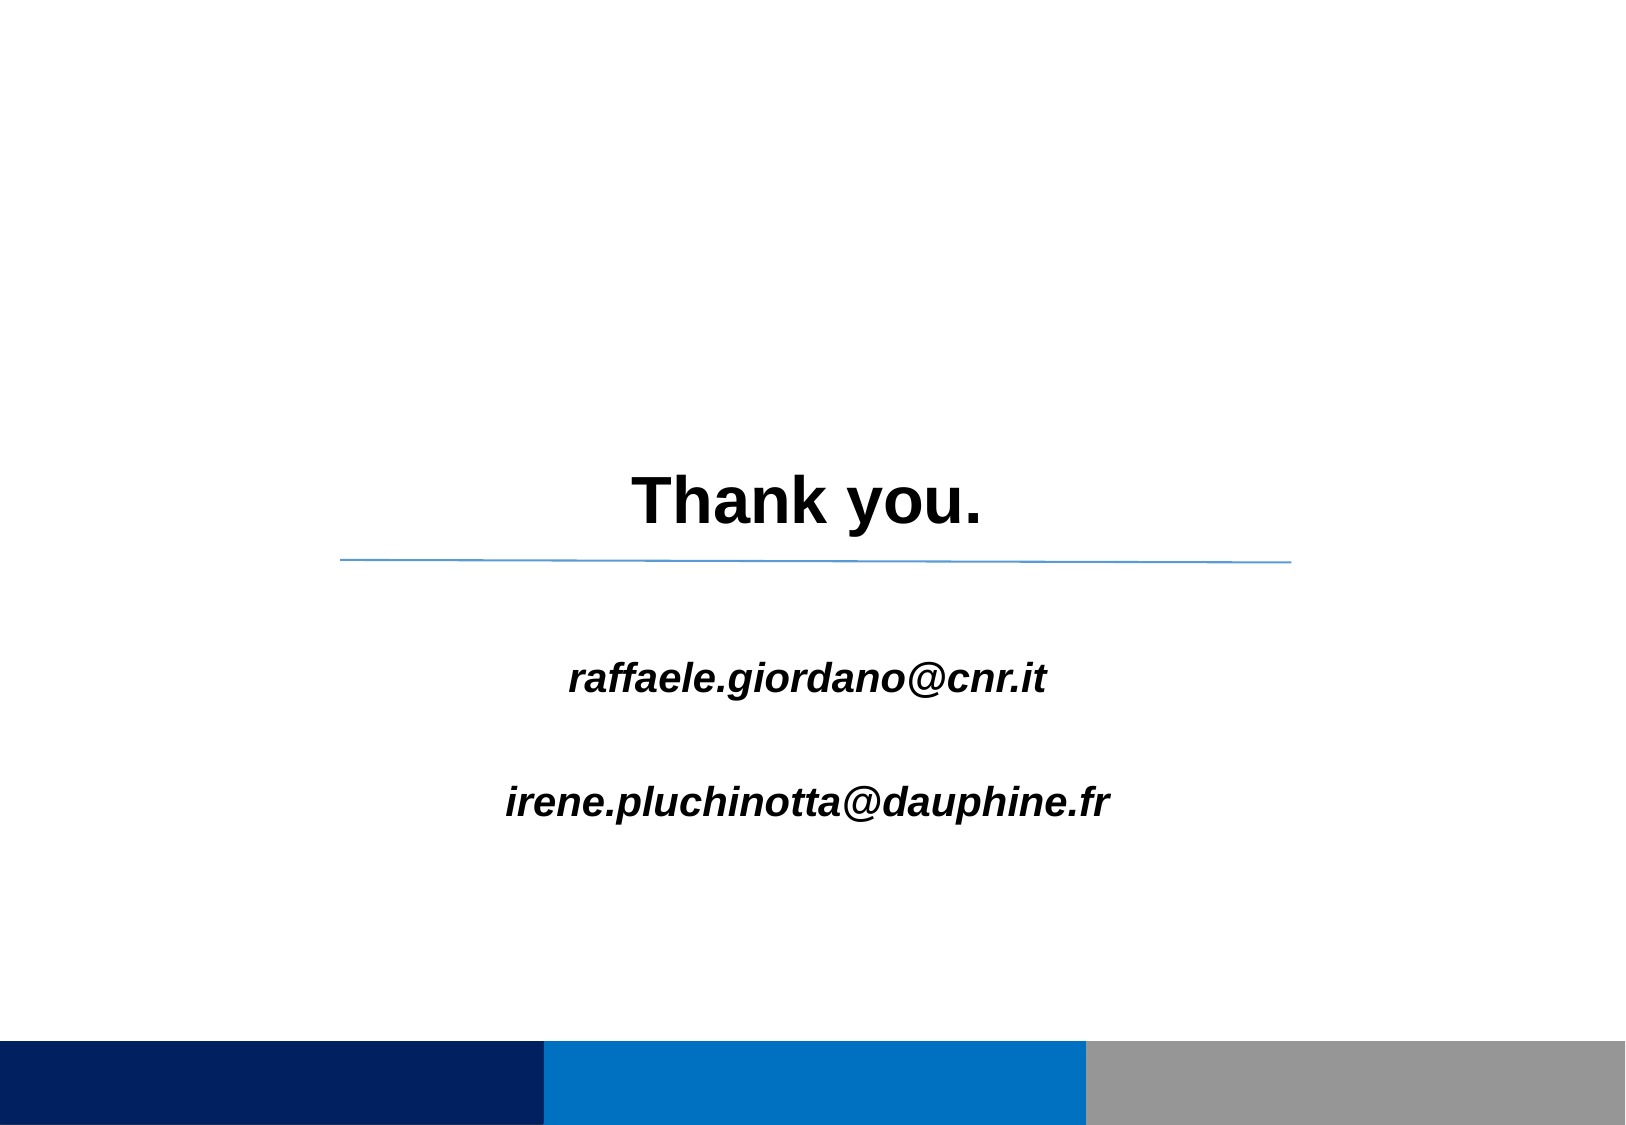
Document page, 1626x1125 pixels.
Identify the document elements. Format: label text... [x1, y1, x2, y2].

title Thank you. [198, 359, 1417, 581]
subtitle raffaele.giordano@cnr.it irene.pluchinotta@dauphine.fr [198, 581, 1417, 1015]
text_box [340, 559, 1292, 563]
text_box [0, 1040, 543, 1125]
text_box [543, 1040, 1089, 1125]
text_box [1086, 1041, 1625, 1125]
